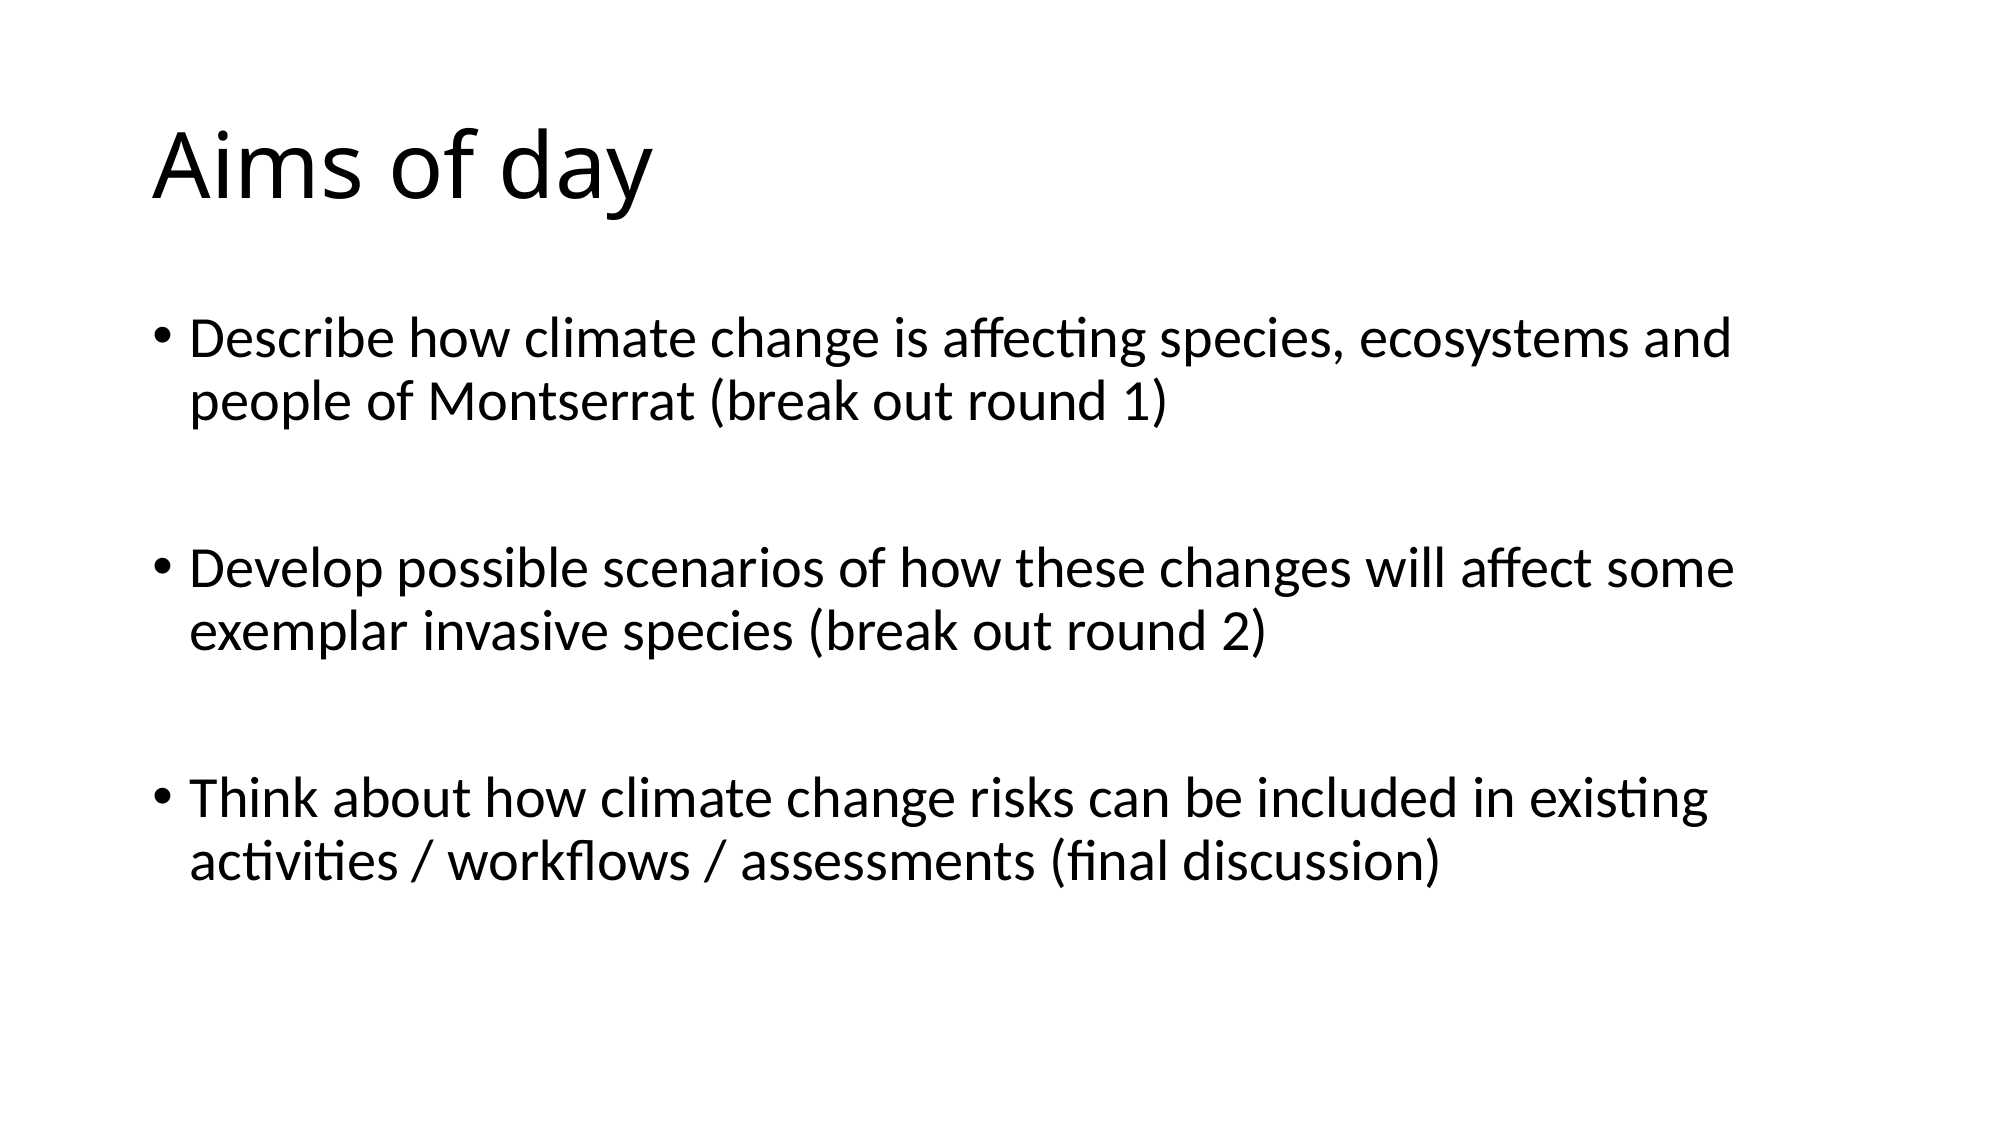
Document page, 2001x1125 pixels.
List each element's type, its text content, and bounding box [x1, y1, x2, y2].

title Aims of day [137, 59, 1863, 278]
list Describe how climate change is affecting species, ecosystems and people of Montserrat (break out round 1) Develop possible scenarios of how these changes will affect some exemplar invasive species (break out round 2) Think about how climate change risks can be included in existing activities / workflows / assessments (final discussion) [137, 299, 1863, 1014]
